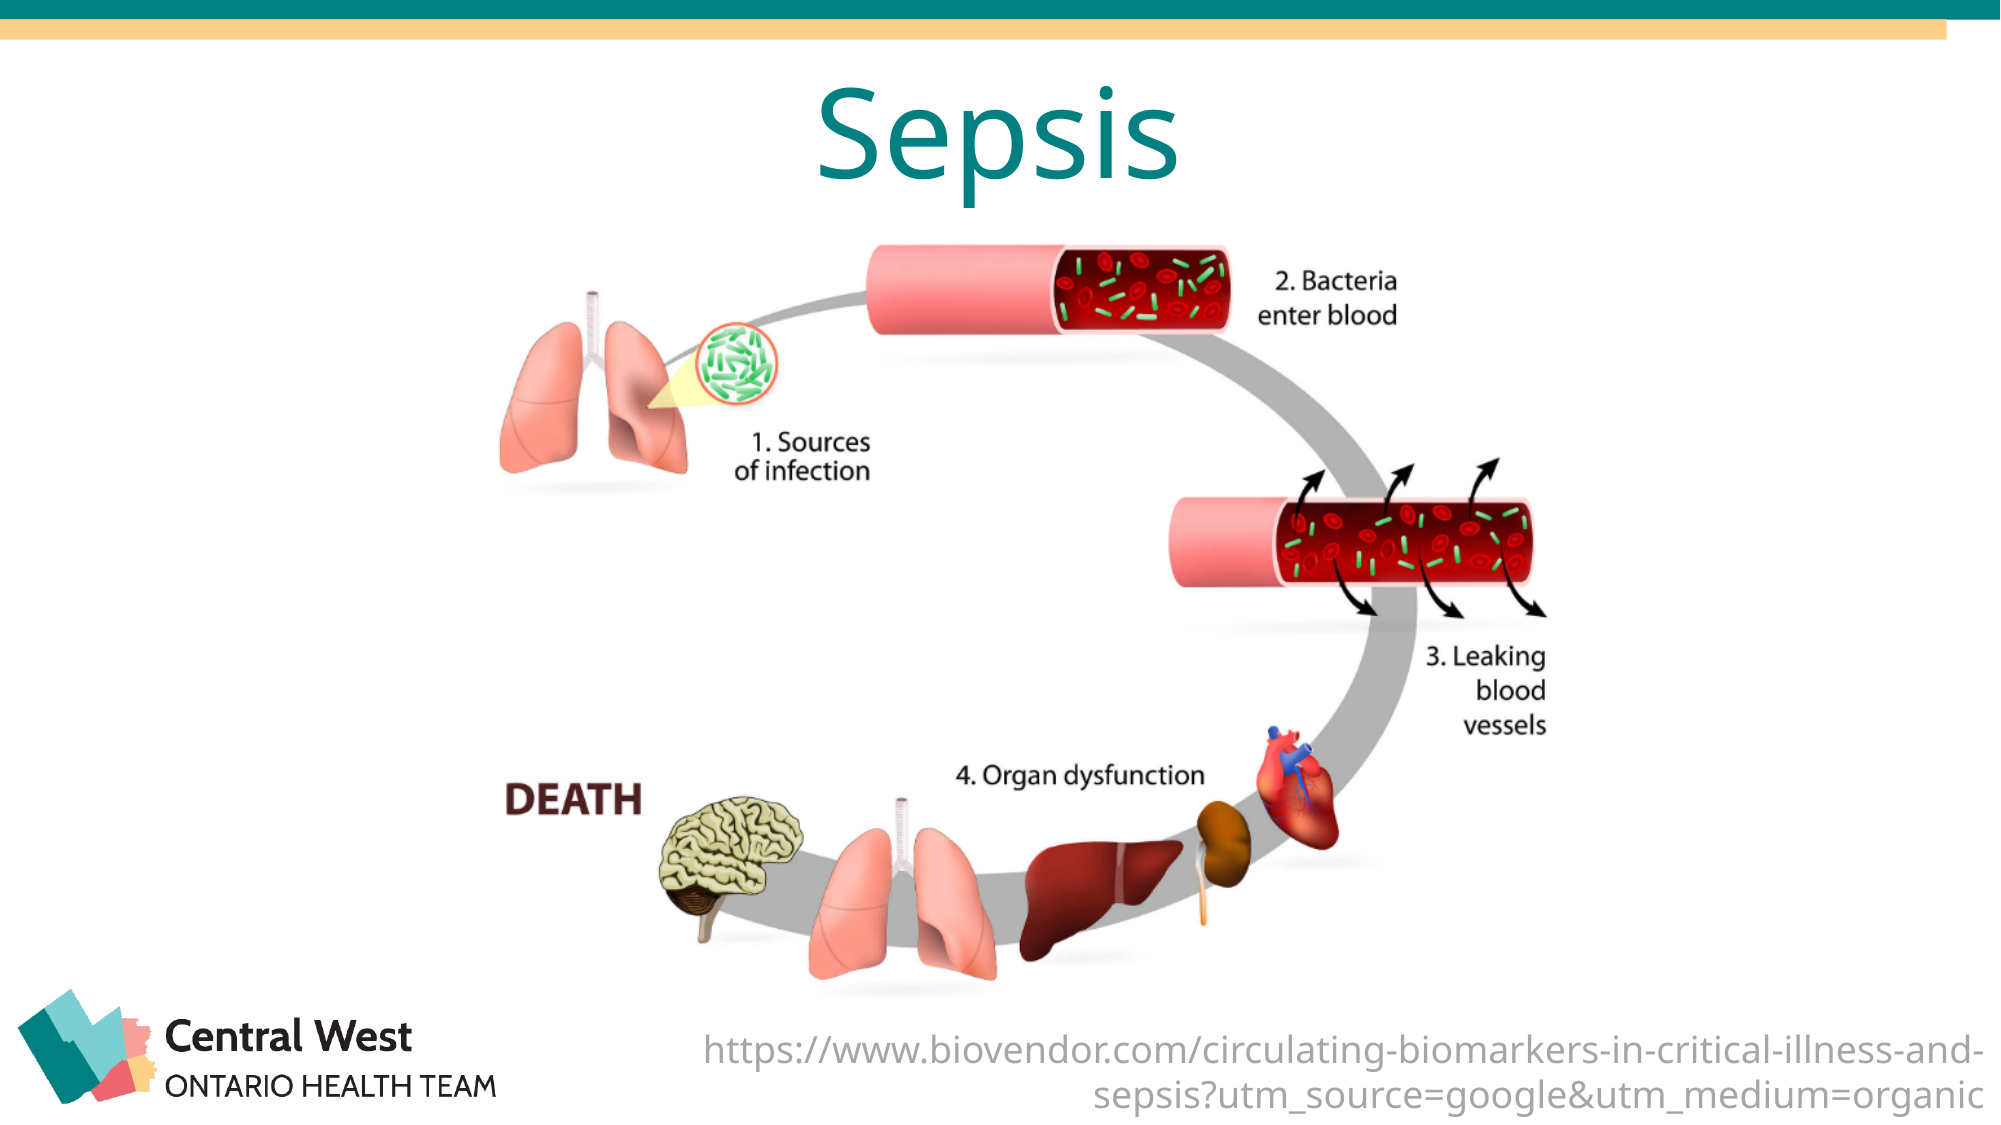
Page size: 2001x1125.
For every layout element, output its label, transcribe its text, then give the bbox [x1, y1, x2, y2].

picture [17, 185, 1585, 1104]
title Sepsis [136, 53, 1862, 214]
text_box https://www.biovendor.com/circulating-biomarkers-in-critical-illness-and-sepsis?utm_source=google&utm_medium=organic [684, 1018, 2000, 1124]
